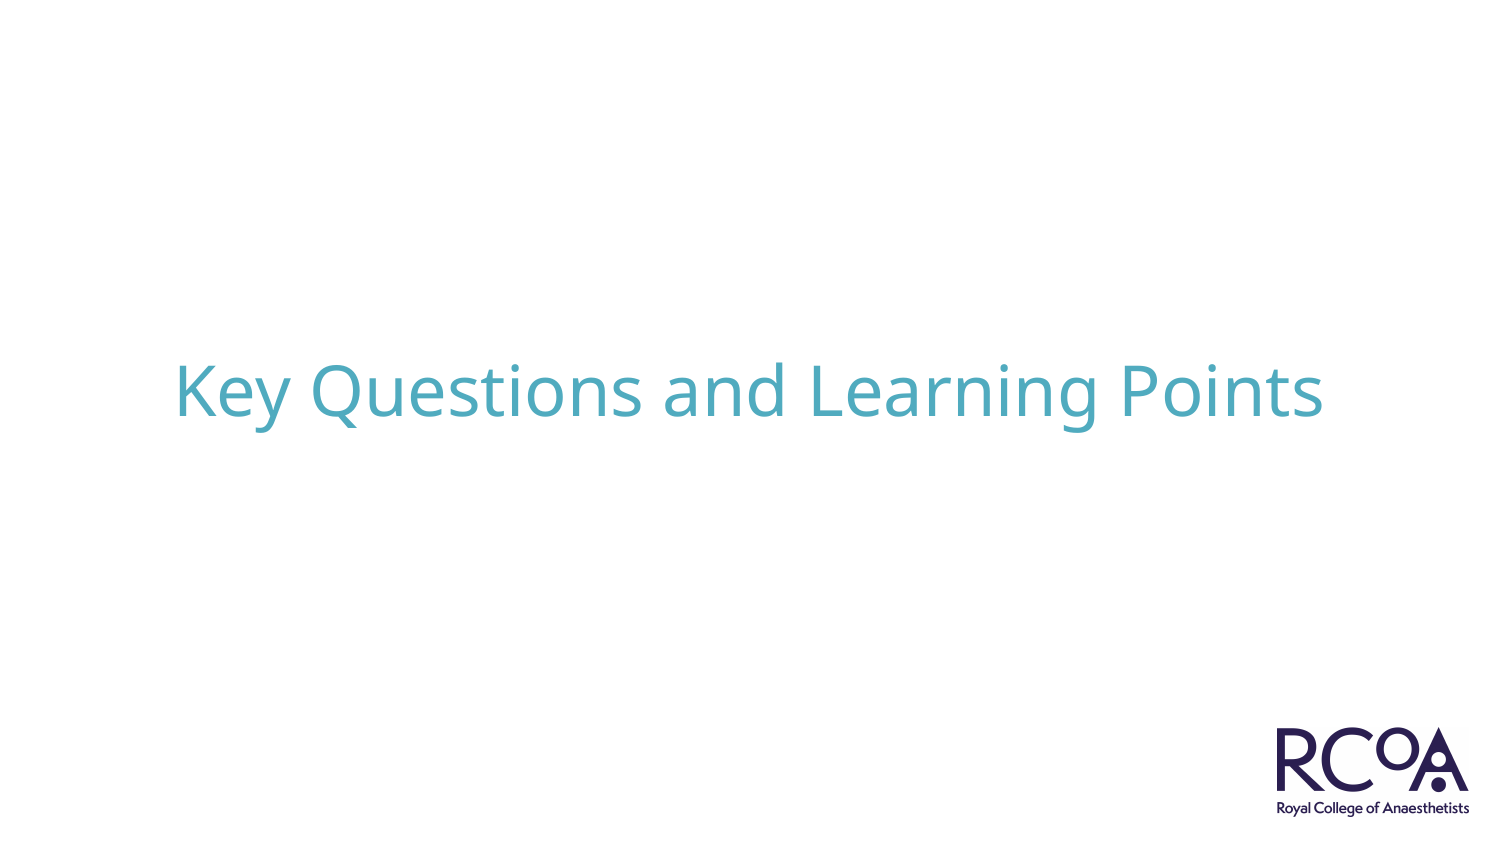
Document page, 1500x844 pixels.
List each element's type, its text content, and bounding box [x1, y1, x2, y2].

picture [1277, 727, 1469, 817]
title Key Questions and Learning Points [112, 338, 1388, 506]
